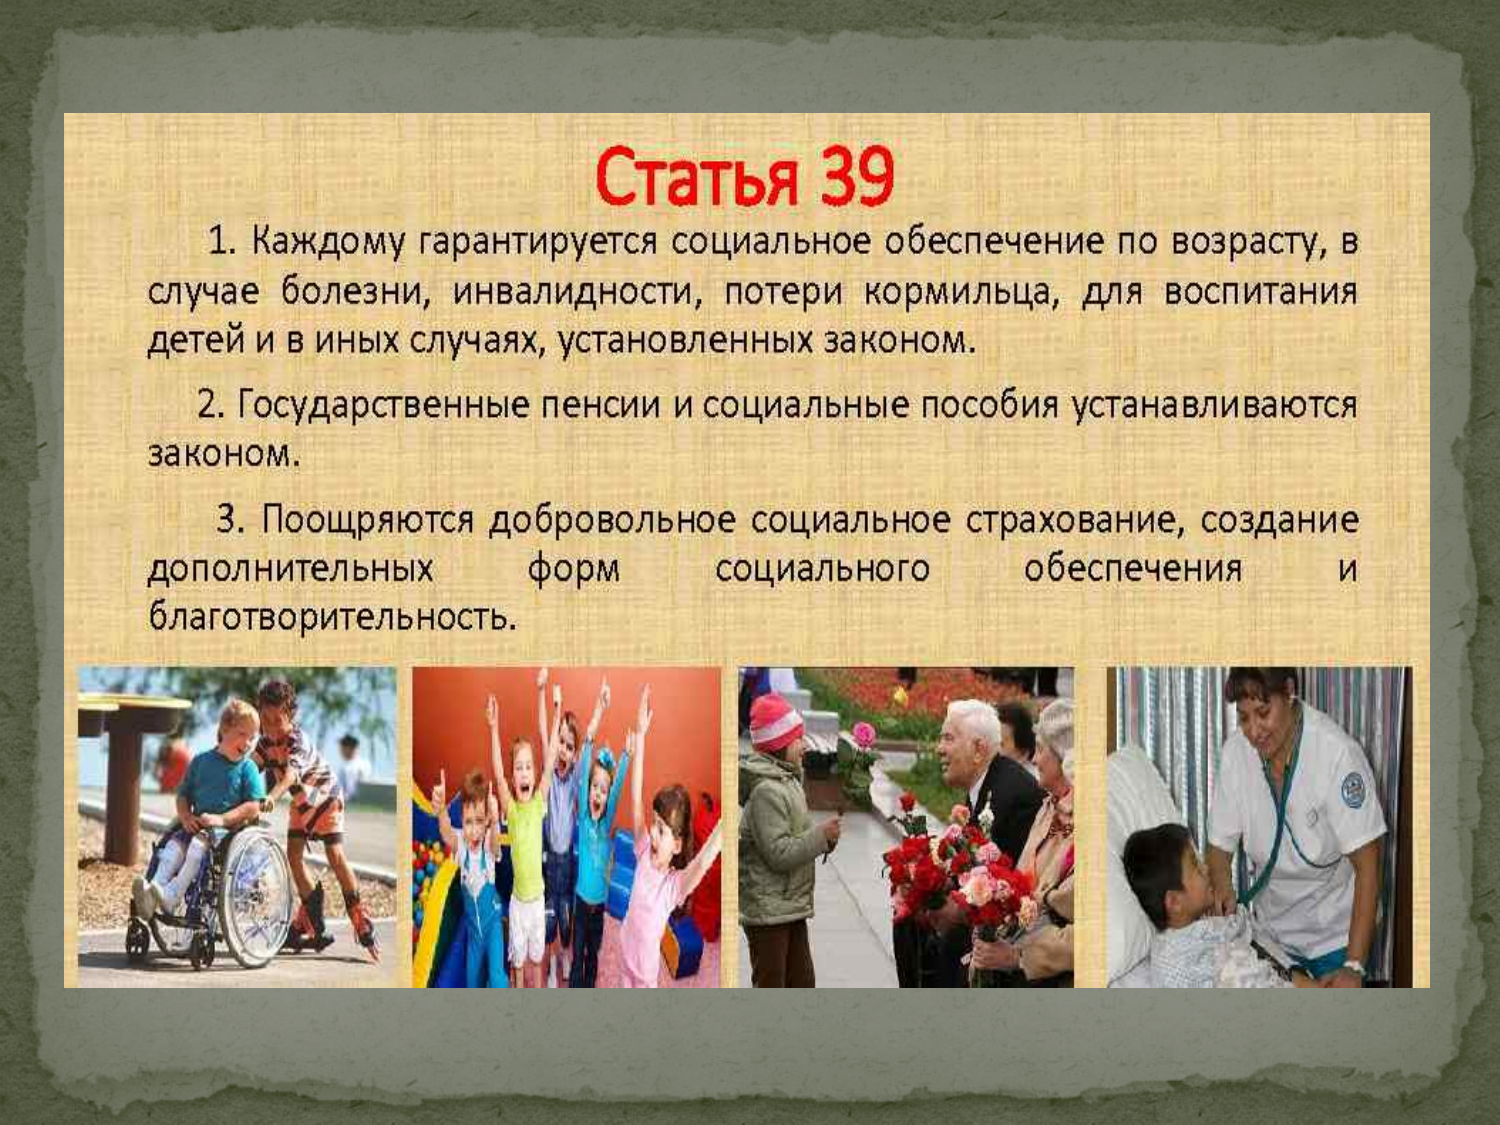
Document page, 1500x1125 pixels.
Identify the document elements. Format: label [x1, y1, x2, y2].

picture [64, 113, 1430, 988]
